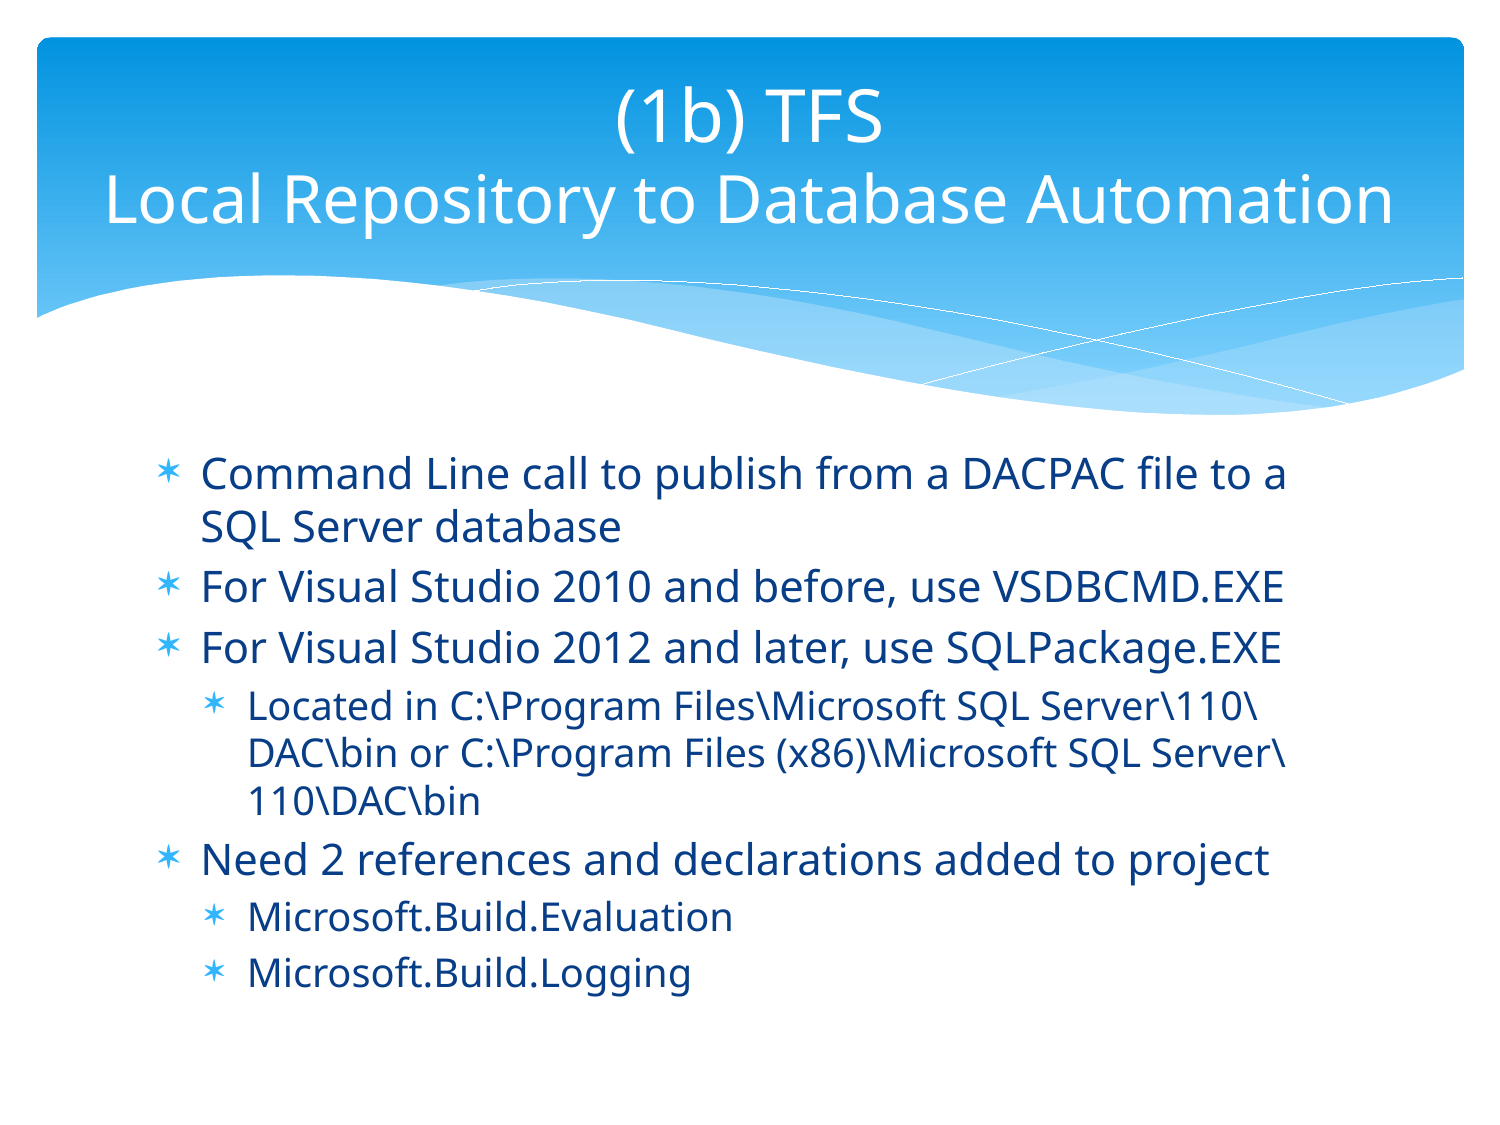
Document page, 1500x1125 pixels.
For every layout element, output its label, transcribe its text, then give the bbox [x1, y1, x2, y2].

list Command Line call to publish from a DACPAC file to a SQL Server database For Visual Studio 2010 and before, use VSDBCMD.EXE For Visual Studio 2012 and later, use SQLPackage.EXE Located in C:\Program Files\Microsoft SQL Server\110\DAC\bin or C:\Program Files (x86)\Microsoft SQL Server\110\DAC\bin Need 2 references and declarations added to project Microsoft.Build.Evaluation Microsoft.Build.Logging [143, 438, 1359, 1005]
title (1b) TFS Local Repository to Database Automation [62, 50, 1438, 256]
